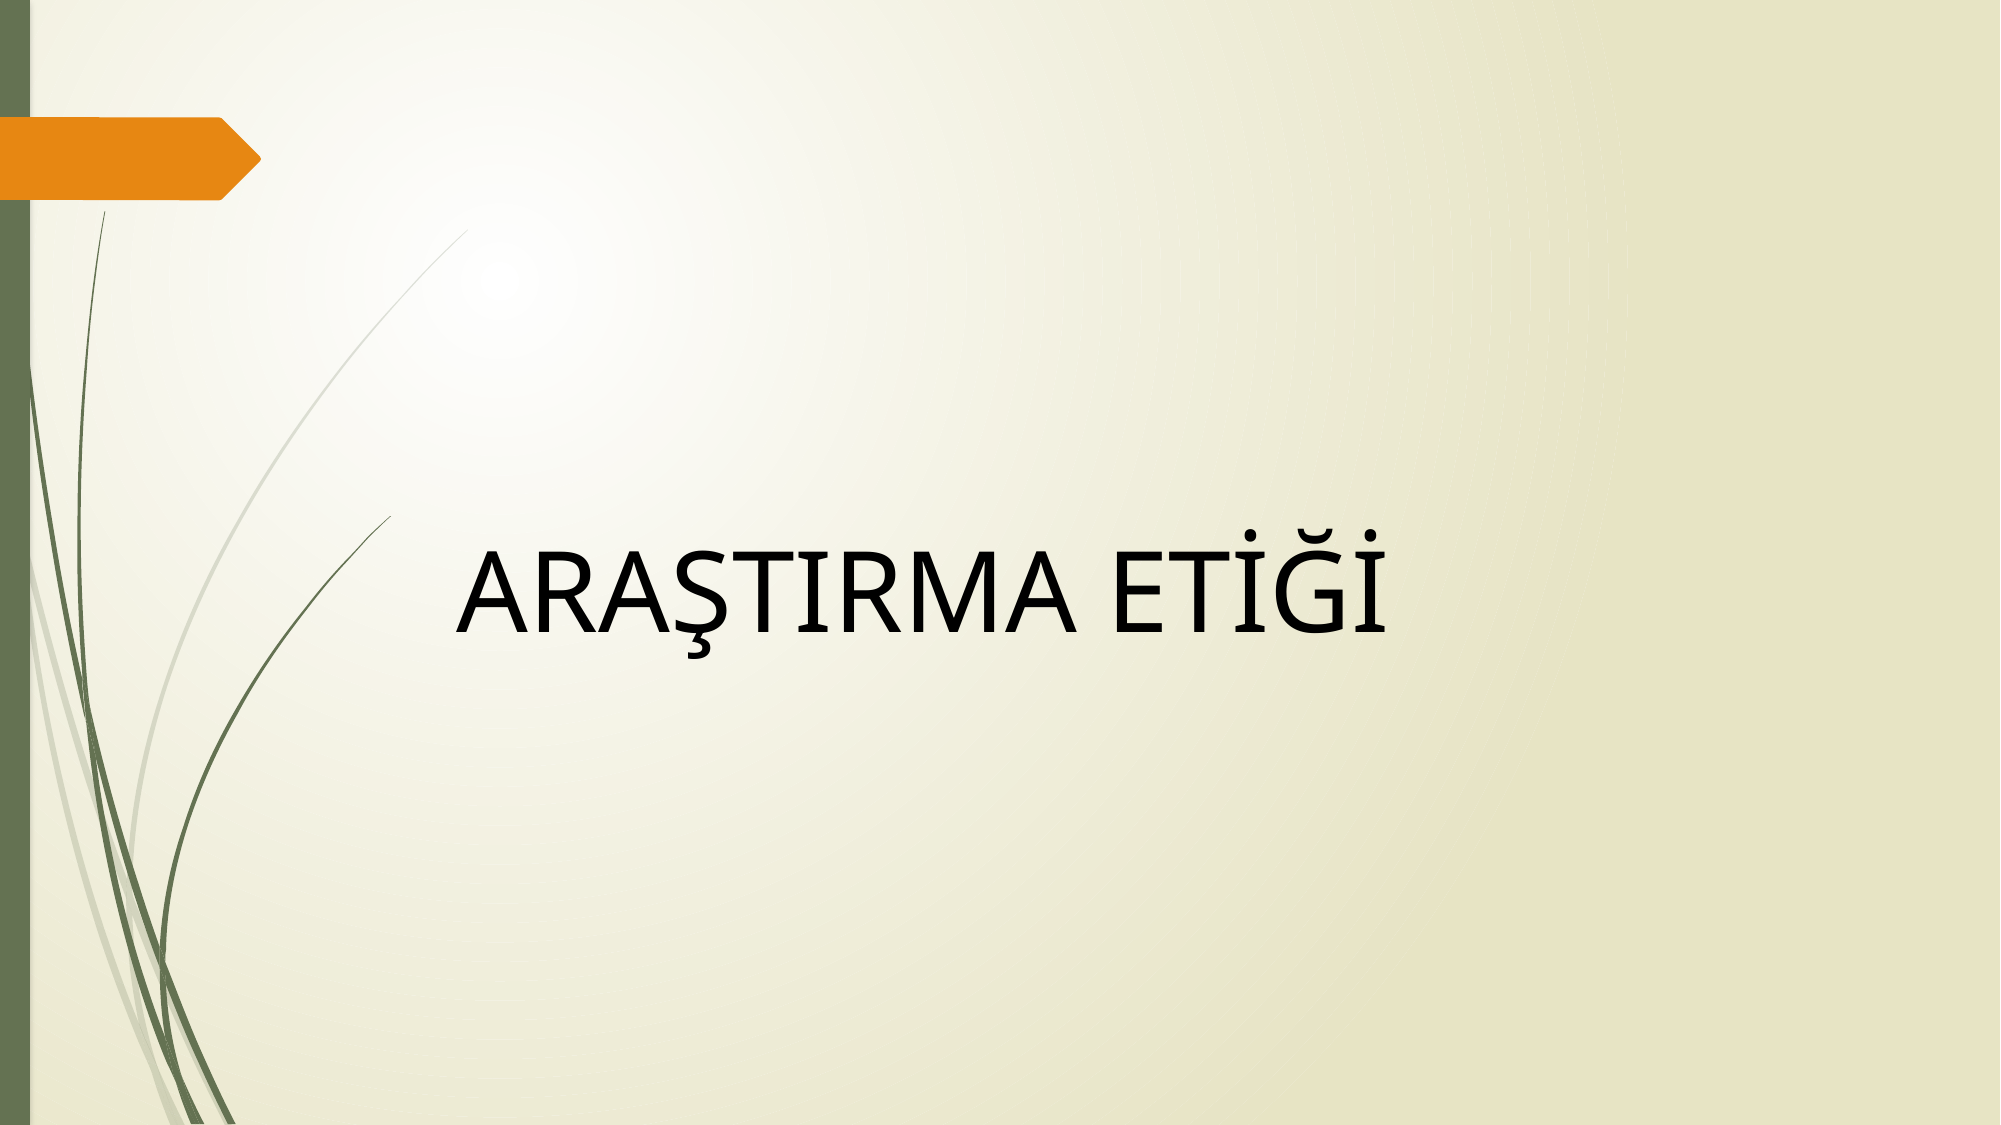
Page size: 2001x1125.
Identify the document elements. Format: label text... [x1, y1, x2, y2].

text_box ARAŞTIRMA ETİĞİ [442, 512, 1540, 662]
